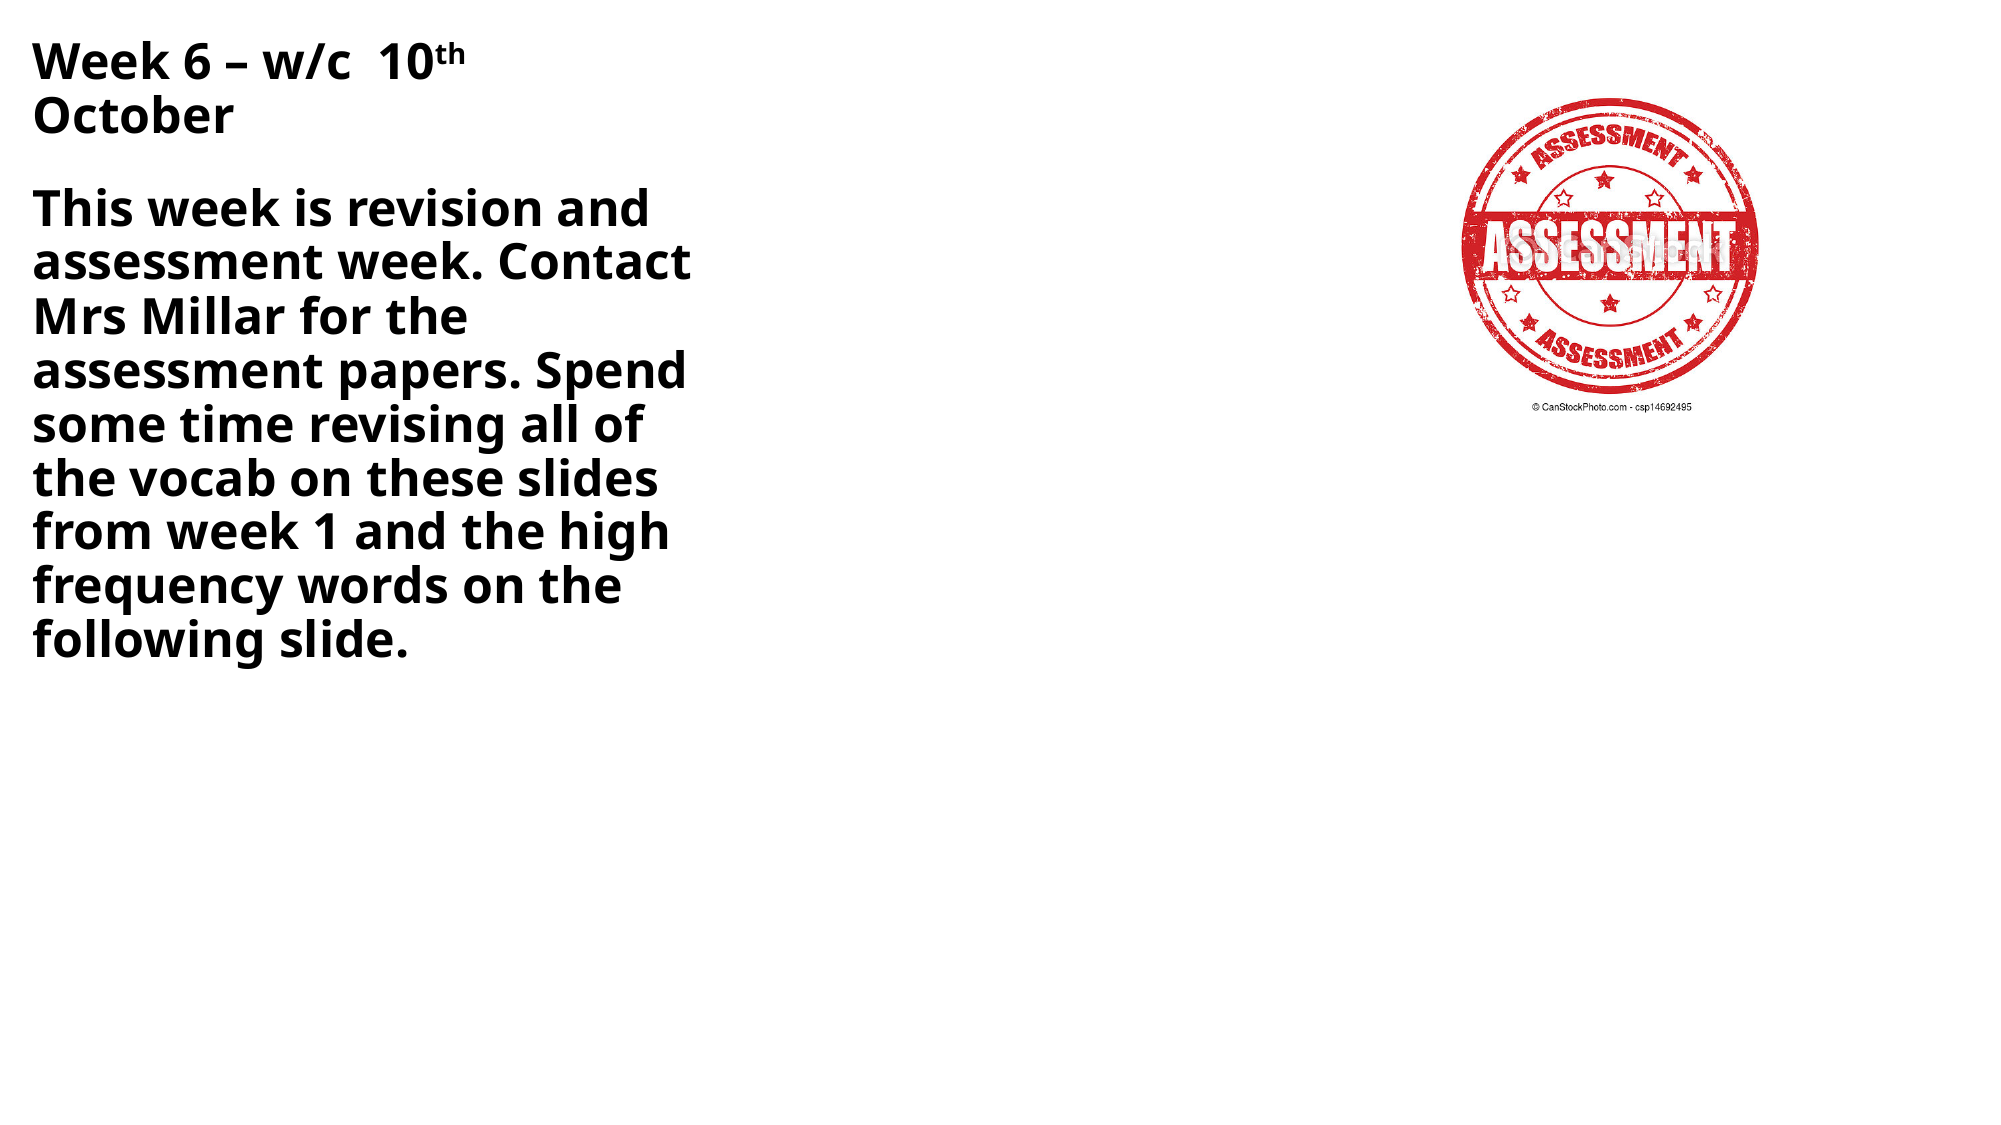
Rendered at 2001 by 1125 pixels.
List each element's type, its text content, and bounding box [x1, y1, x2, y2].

text_box This week is revision and assessment week. Contact Mrs Millar for the assessment papers. Spend some time revising all of the vocab on these slides from week 1 and the high frequency words on the following slide. [17, 222, 721, 629]
picture [1411, 90, 1813, 413]
text_box Week 6 – w/c 10th October [17, 38, 600, 143]
